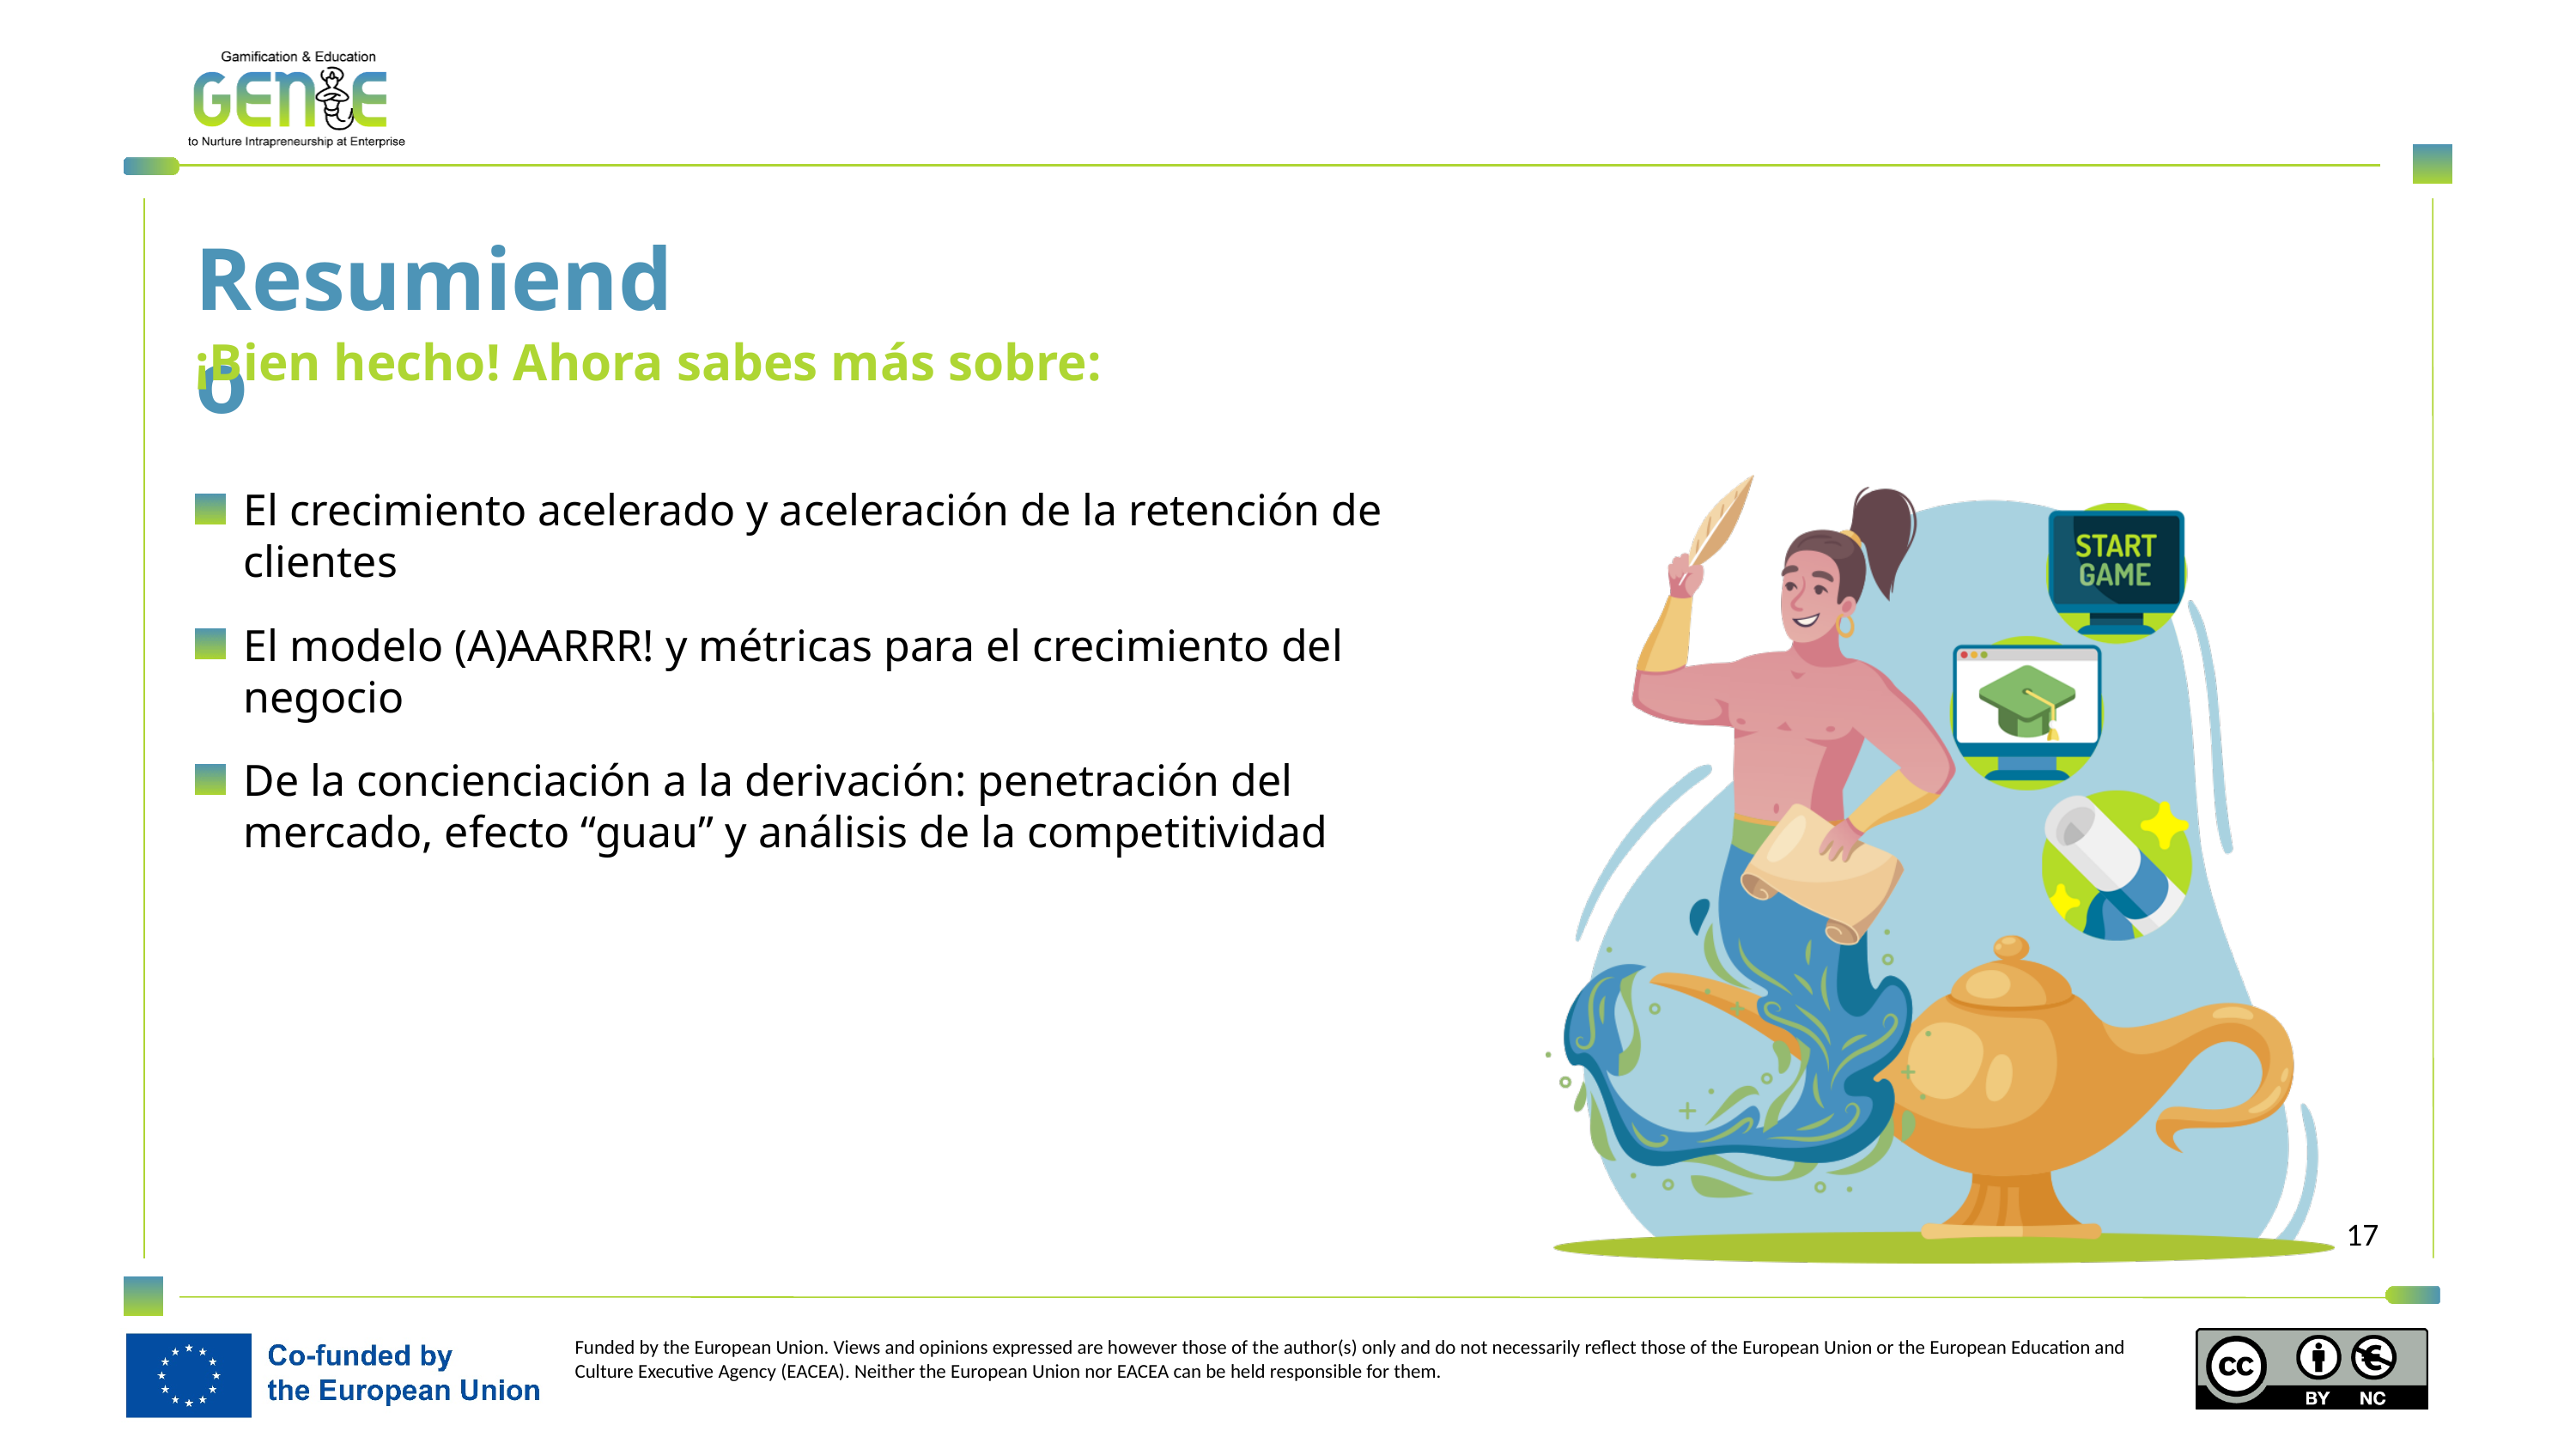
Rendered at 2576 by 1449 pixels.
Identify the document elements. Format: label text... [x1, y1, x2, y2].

picture [195, 494, 226, 524]
picture [195, 764, 226, 795]
picture [1545, 474, 2336, 1264]
picture [124, 1276, 163, 1316]
picture [182, 45, 408, 151]
picture [2196, 1328, 2428, 1410]
picture [195, 628, 226, 659]
picture [2413, 144, 2452, 184]
text_box ¡Bien hecho! Ahora sabes más sobre: [182, 324, 1174, 459]
picture [124, 157, 179, 175]
picture [111, 1328, 562, 1423]
text_box Resumiendo [182, 217, 732, 324]
text_box El crecimiento acelerado y aceleración de la retención de clientes El modelo (A)AARRR! y métricas para el crecimiento del negocio De la concienciación a la derivación: penetración del mercado, efecto “guau” y análisis de la competitividad [182, 476, 1501, 1004]
picture [2385, 1286, 2440, 1304]
